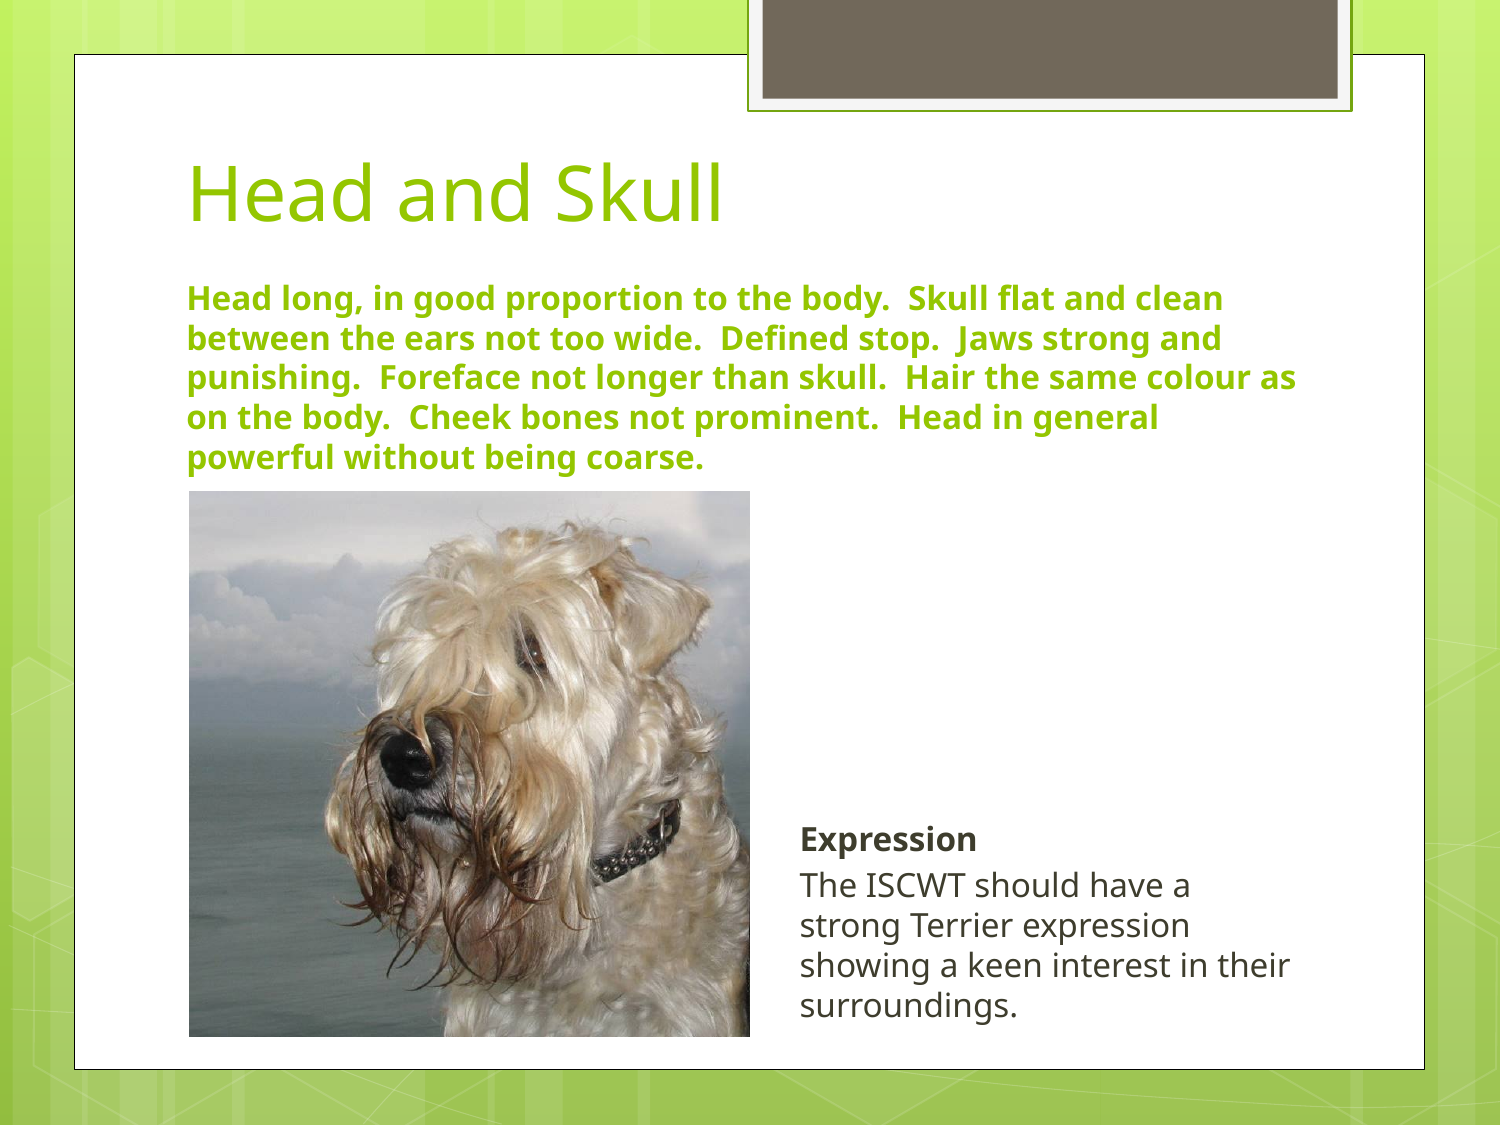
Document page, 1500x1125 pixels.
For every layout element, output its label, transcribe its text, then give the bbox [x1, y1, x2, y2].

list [188, 491, 751, 1038]
text_box Head and Skull Head long, in good proportion to the body. Skull flat and clean between the ears not too wide. Defined stop. Jaws strong and punishing. Foreface not longer than skull. Hair the same colour as on the body. Cheek bones not prominent. Head in general powerful without being coarse. [171, 137, 1324, 504]
text_box Expression The ISCWT should have a strong Terrier expression showing a keen interest in their surroundings. [773, 810, 1315, 1035]
